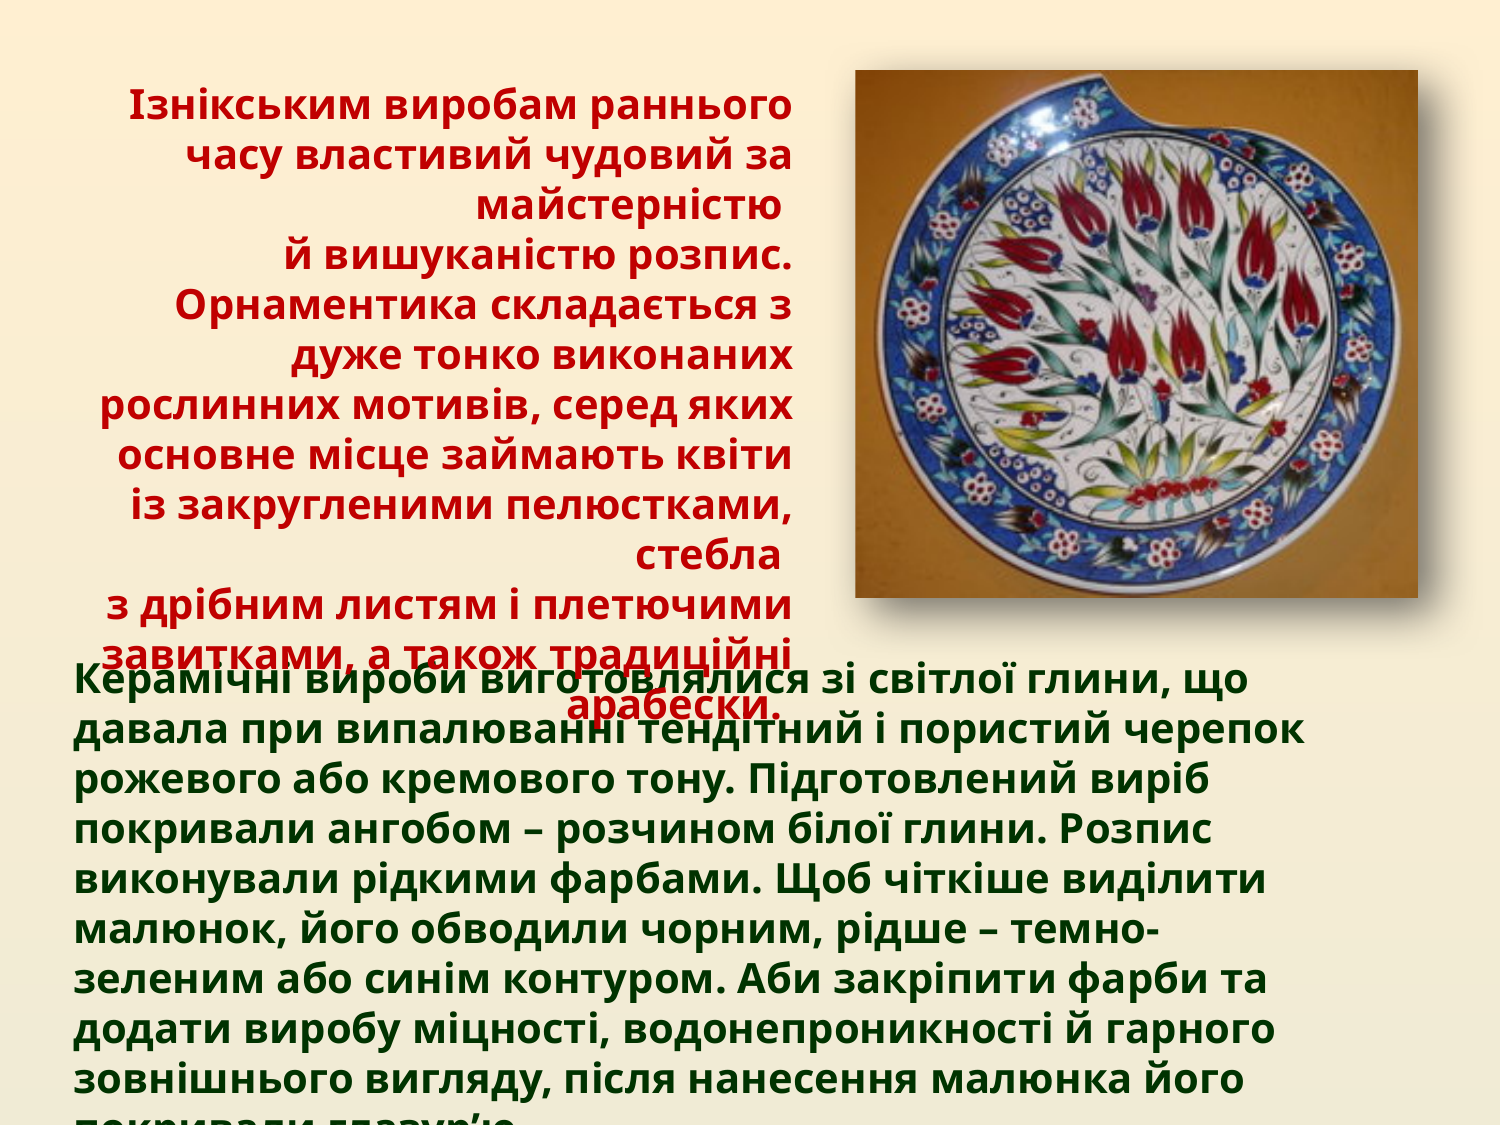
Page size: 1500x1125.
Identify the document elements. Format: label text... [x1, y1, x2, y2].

text_box Ізнікським виробам раннього часу властивий чудовий за майстерністю й вишуканістю розпис. Орнаментика складається з дуже тонко виконаних рослинних мотивів, серед яких основне місце займають квіти із закругленими пелюстками, стебла з дрібним листям і плетючими завитками, а також традиційні арабески. [58, 70, 809, 736]
text_box Керамічні вироби виготовлялися зі світлої глини, що давала при випалюванні тендітний і пористий черепок рожевого або кремового тону. Підготовлений виріб покривали ангобом – розчином білої глини. Розпис виконували рідкими фарбами. Щоб чіткіше виділити малюнок, його обводили чорним, рідше – темно-зеленим або синім контуром. Аби закріпити фарби та додати виробу міцності, водонепроникності й гарного зовнішнього вигляду, після нанесення малюнка його покривали глазур’ю. [58, 644, 1336, 1125]
picture [855, 70, 1419, 598]
